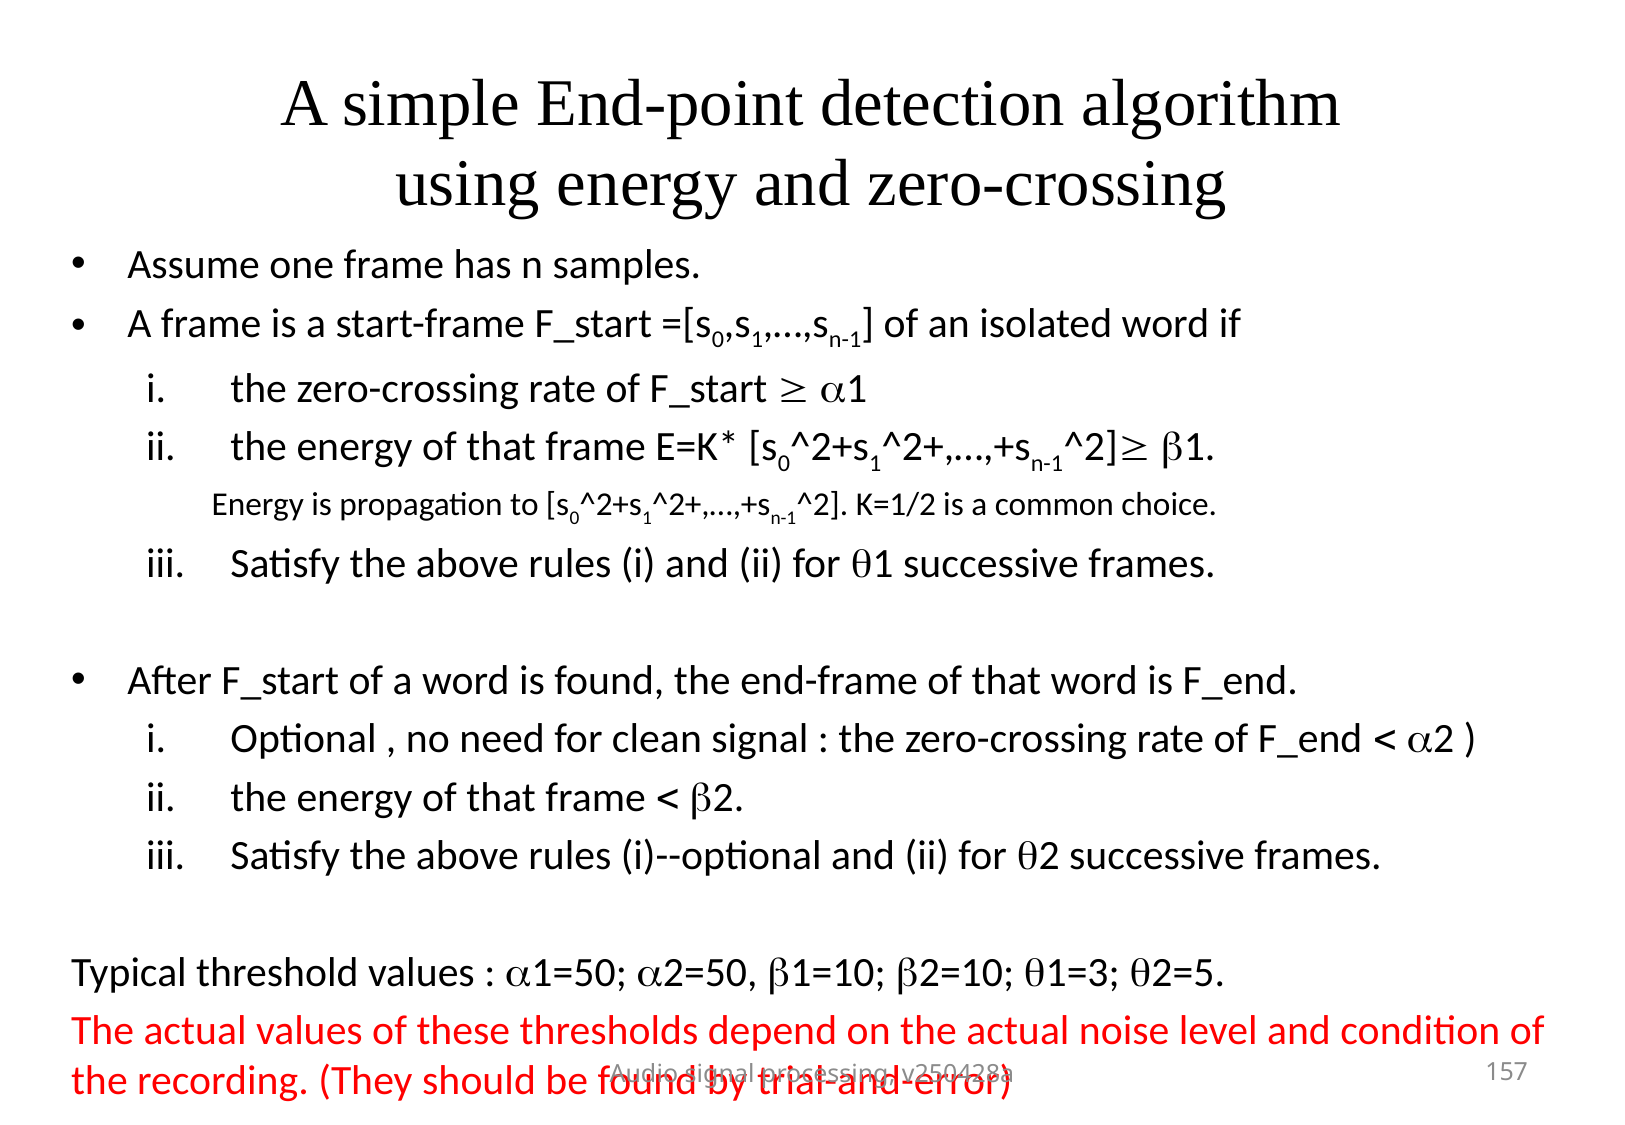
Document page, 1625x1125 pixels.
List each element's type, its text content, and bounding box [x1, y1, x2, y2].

footer Audio signal processing, v250428a [555, 1042, 1070, 1103]
title A simple End-point detection algorithm using energy and zero-crossing [81, 45, 1544, 229]
slide_number 157 [1164, 1042, 1544, 1103]
list Assume one frame has n samples. A frame is a start-frame F_start =[s0,s1,…,sn-1] of an isolated word if the zero-crossing rate of F_start  1 the energy of that frame E=K* [s0^2+s1^2+,…,+sn-1^2] 1. Energy is propagation to [s0^2+s1^2+,…,+sn-1^2]. K=1/2 is a common choice. Satisfy the above rules (i) and (ii) for 1 successive frames. After F_start of a word is found, the end-frame of that word is F_end. Optional , no need for clean signal : the zero-crossing rate of F_end  2 ) the energy of that frame  2. Satisfy the above rules (i)--optional and (ii) for 2 successive frames. Typical threshold values : 1=50; 2=50, 1=10; 2=10; 1=3; 2=5. The actual values of these thresholds depend on the actual noise level and condition of the recording. (They should be found by trial-and-error) [55, 229, 1569, 972]
